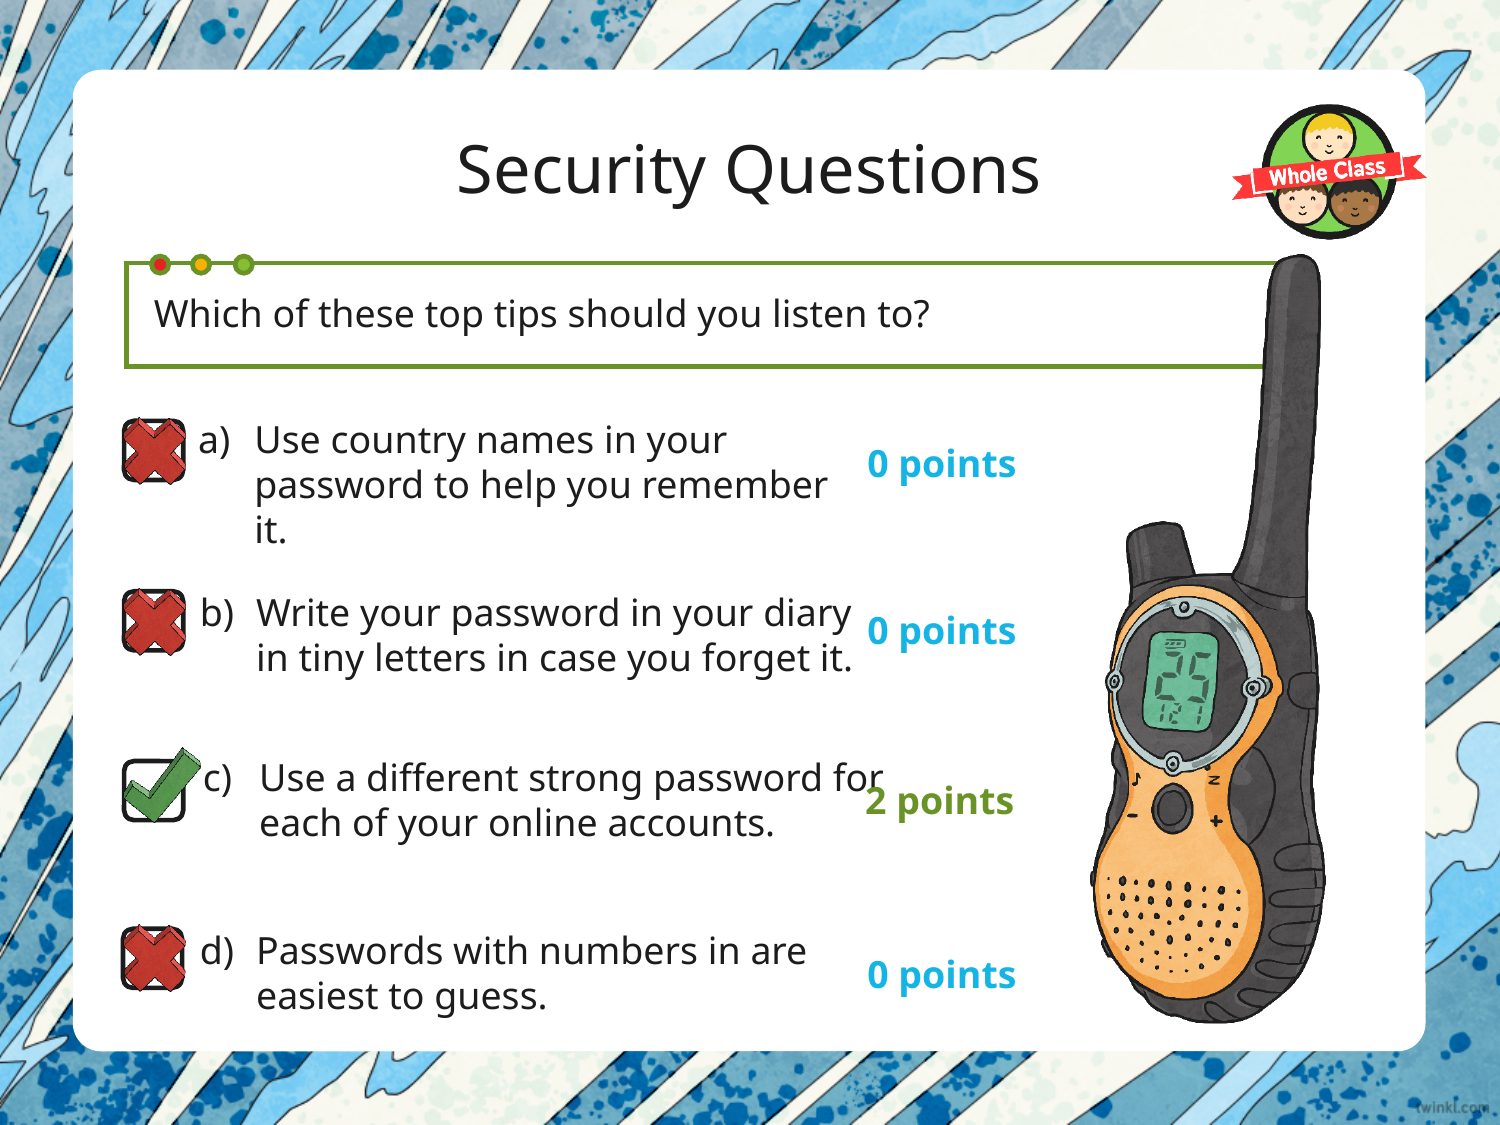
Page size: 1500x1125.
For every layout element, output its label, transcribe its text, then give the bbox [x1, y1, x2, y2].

text_box 0 points [888, 943, 1042, 1004]
text_box 0 points [875, 599, 1042, 659]
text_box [126, 255, 1088, 367]
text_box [124, 581, 875, 688]
text_box Security Questions [123, 119, 1376, 215]
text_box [124, 408, 875, 561]
picture [0, 0, 1500, 1125]
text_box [124, 746, 907, 853]
text_box 2 points [907, 769, 1040, 830]
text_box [123, 919, 888, 1026]
text_box 0 points [875, 432, 1042, 493]
